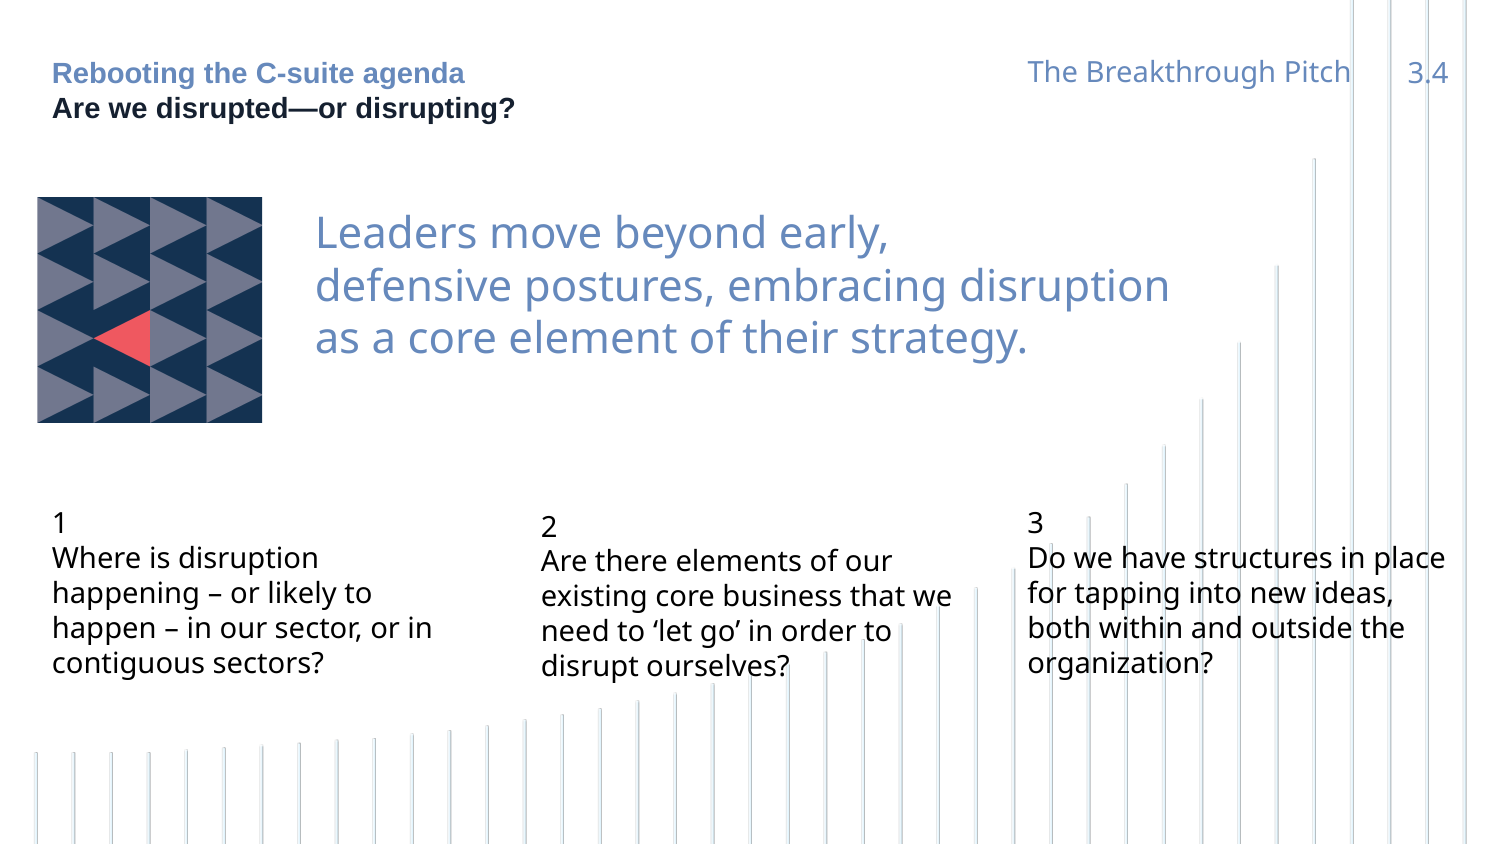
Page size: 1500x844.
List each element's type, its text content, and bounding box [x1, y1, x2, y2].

text_box 2 Are there elements of our existing core business that we need to ‘let go’ in order to disrupt ourselves? [526, 500, 976, 801]
picture [37, 197, 263, 423]
text_box 3 Do we have structures in place for tapping into new ideas, both within and outside the organization? [1012, 497, 1463, 798]
text_box Rebooting the C-suite agenda Are we disrupted—or disrupting? [37, 47, 1012, 198]
text_box The Breakthrough Pitch [1012, 46, 1388, 197]
text_box 3.4 [1012, 47, 1464, 198]
text_box Leaders move beyond early, defensive postures, embracing disruption as a core element of their strategy. [300, 198, 1240, 498]
text_box 1 Where is disruption happening – or likely to happen – in our sector, or in contiguous sectors? [37, 497, 488, 798]
